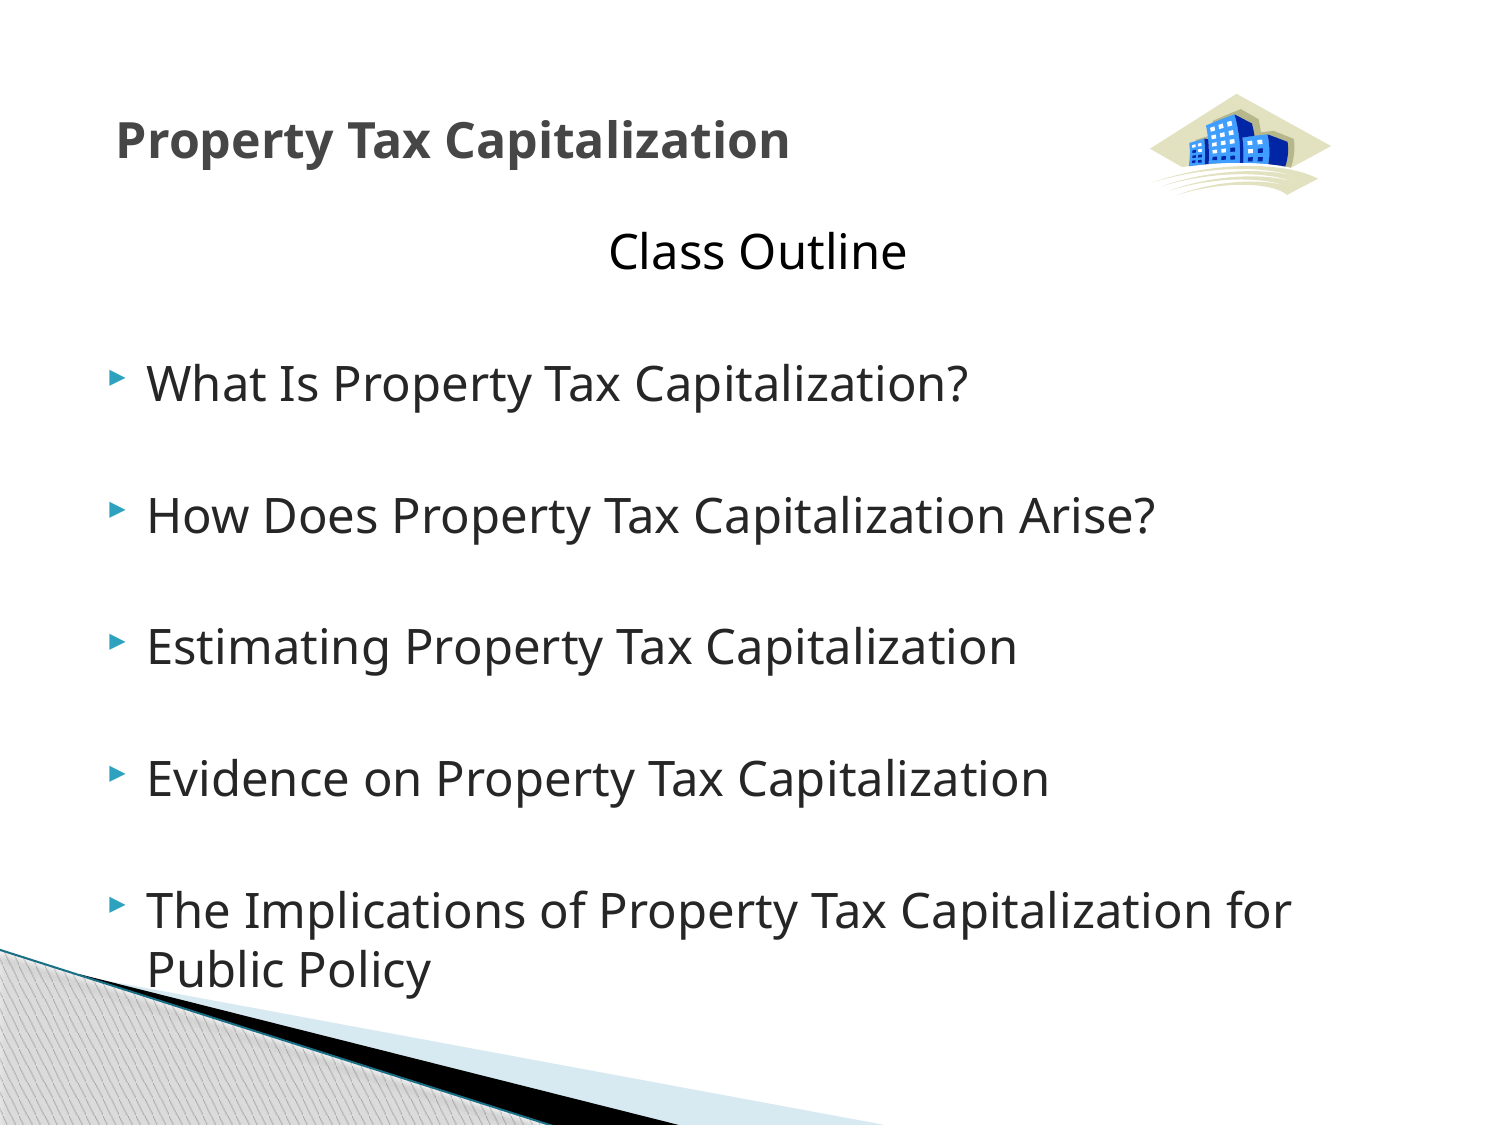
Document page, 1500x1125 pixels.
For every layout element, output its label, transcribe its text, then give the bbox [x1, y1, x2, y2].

list Class Outline What Is Property Tax Capitalization? How Does Property Tax Capitalization Arise? Estimating Property Tax Capitalization Evidence on Property Tax Capitalization The Implications of Property Tax Capitalization for Public Policy [75, 213, 1425, 1013]
picture [1149, 93, 1332, 196]
title Property Tax Capitalization [75, 45, 1425, 213]
